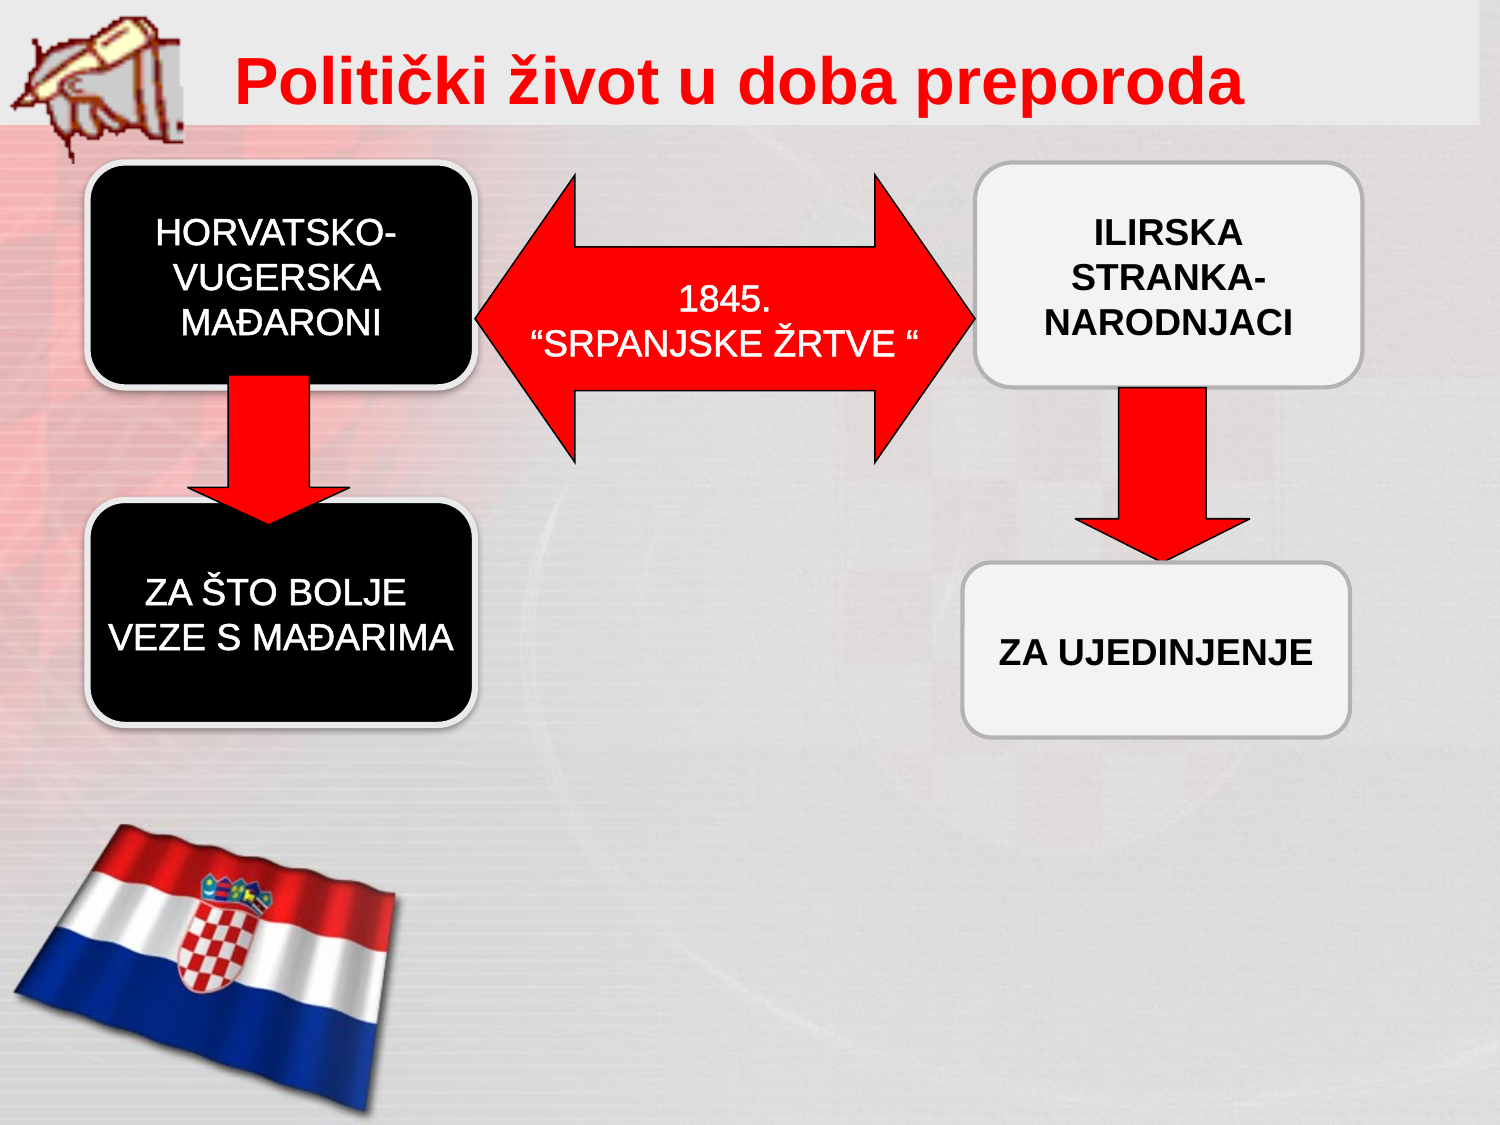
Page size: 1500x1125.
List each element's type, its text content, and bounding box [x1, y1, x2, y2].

title Politički život u doba preporoda [201, 0, 1480, 126]
text_box ZA ŠTO BOLJE VEZE S MAĐARIMA [84, 496, 479, 729]
text_box ILIRSKA STRANKA- NARODNJACI [972, 160, 1365, 390]
text_box [1074, 387, 1250, 560]
text_box ZA UJEDINJENJE [960, 560, 1353, 740]
text_box 1845. “SRPANJSKE ŽRTVE “ [474, 174, 976, 463]
picture [0, 0, 1500, 1125]
text_box HORVATSKO- VUGERSKA MAĐARONI [84, 159, 479, 391]
text_box [187, 374, 350, 525]
